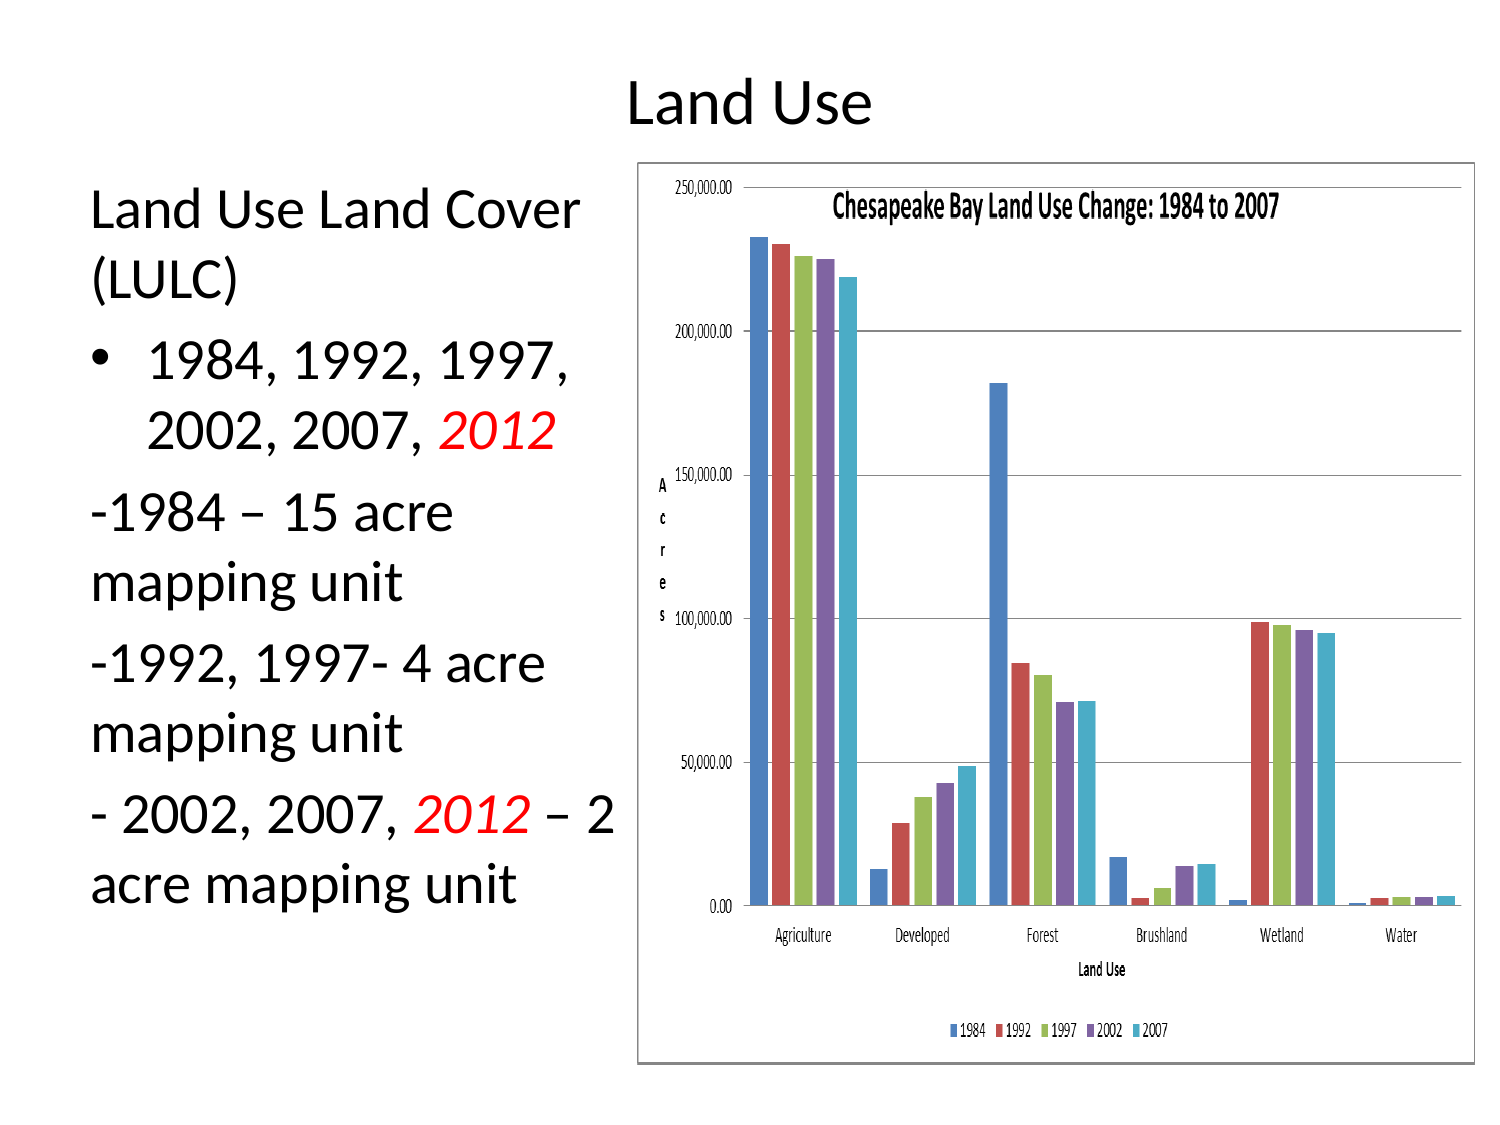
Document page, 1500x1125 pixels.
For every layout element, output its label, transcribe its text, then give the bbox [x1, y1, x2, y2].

title Land Use [75, 45, 1425, 150]
list Land Use Land Cover (LULC) 1984, 1992, 1997, 2002, 2007, 2012 -1984 – 15 acre mapping unit -1992, 1997- 4 acre mapping unit - 2002, 2007, 2012 – 2 acre mapping unit [75, 162, 635, 1063]
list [637, 162, 1476, 1066]
